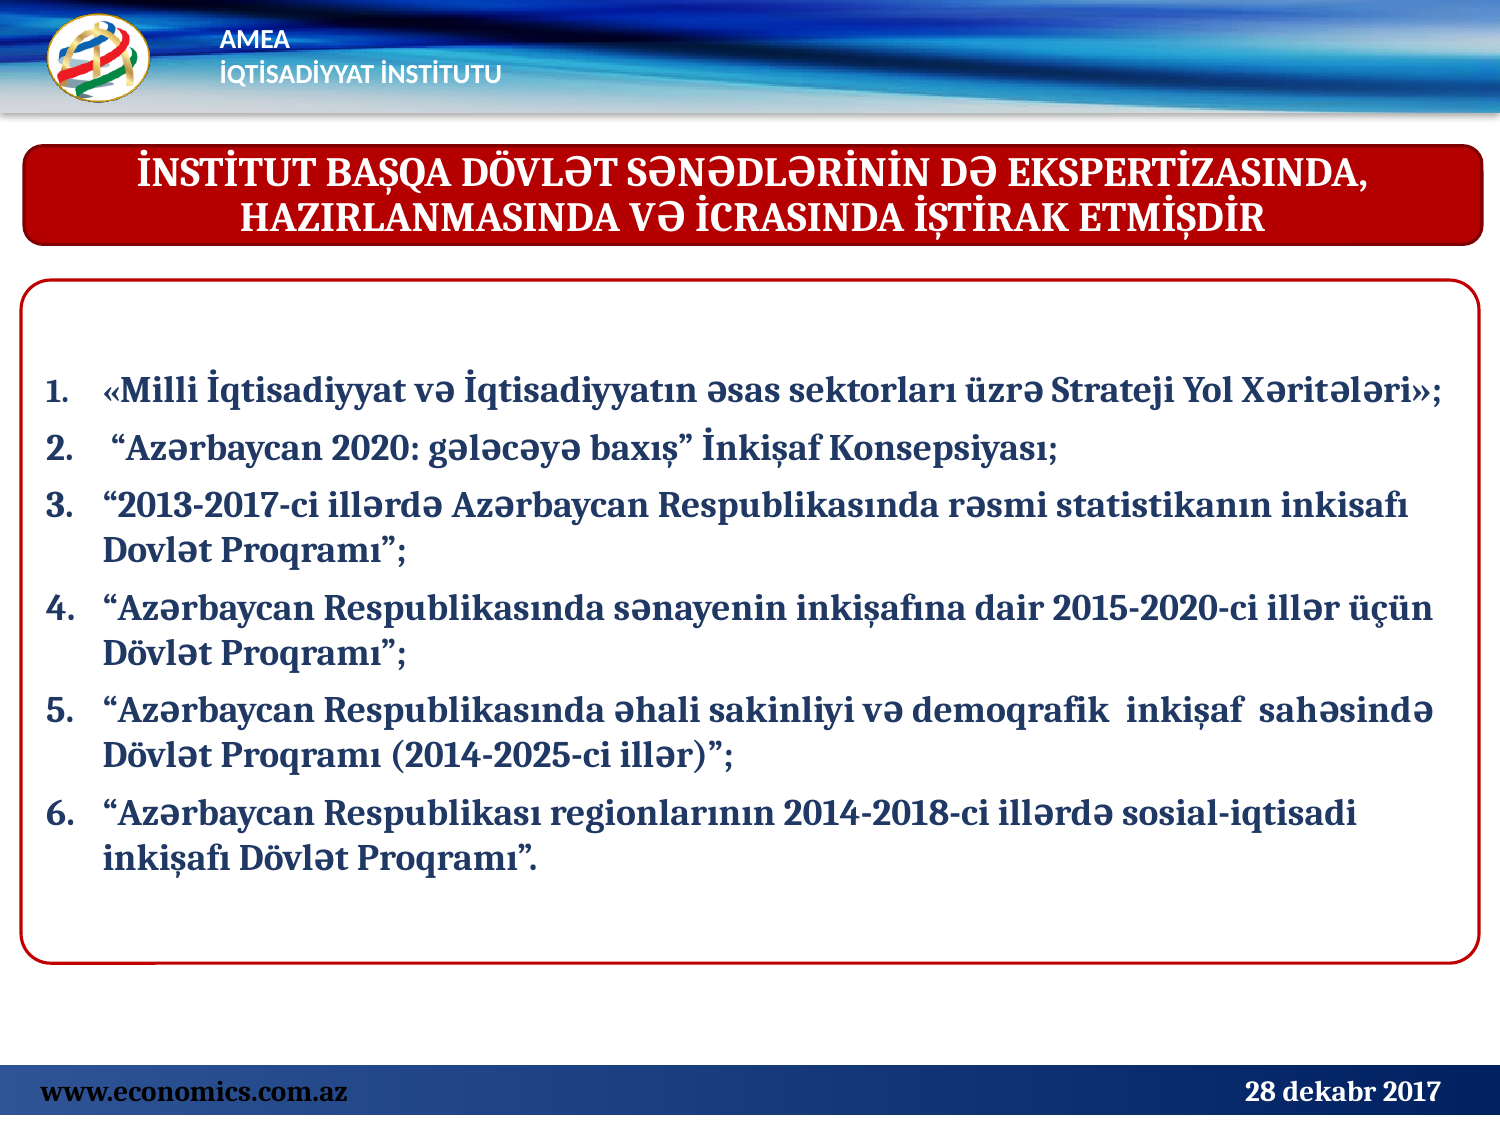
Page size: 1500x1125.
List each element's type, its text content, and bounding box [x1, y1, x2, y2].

text_box www.economics.com.az 28 dekabr 2017 [0, 1064, 1500, 1116]
text_box «Milli İqtisadiyyat və İqtisadiyyatın əsas sektorları üzrə Strateji Yol Xəritələri»; “Azərbaycan 2020: gələcəyə baxış” İnkişaf Konsepsiyası; “2013-2017-ci illərdə Azərbaycan Respublikasında rəsmi statistikanın inkisafı Dovlət Proqramı”; “Azərbaycan Respublikasında sənayenin inkişafına dair 2015-2020-ci illər üçün Dövlət Proqramı”; “Azərbaycan Respublikasında əhali sakinliyi və demoqrafik inkişaf sahəsində Dövlət Proqramı (2014-2025-ci illər)”; “Azərbaycan Respublikası regionlarının 2014-2018-ci illərdə sosial-iqtisadi inkişafı Dövlət Proqramı”. [19, 279, 1481, 965]
text_box İNSTİTUT BAŞQA DÖVLƏT SƏNƏDLƏRİNİN DƏ EKSPERTİZASINDA, HAZIRLANMASINDA VƏ İCRASINDA İŞTİRAK ETMİŞDİR [22, 144, 1484, 246]
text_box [0, 0, 1500, 113]
